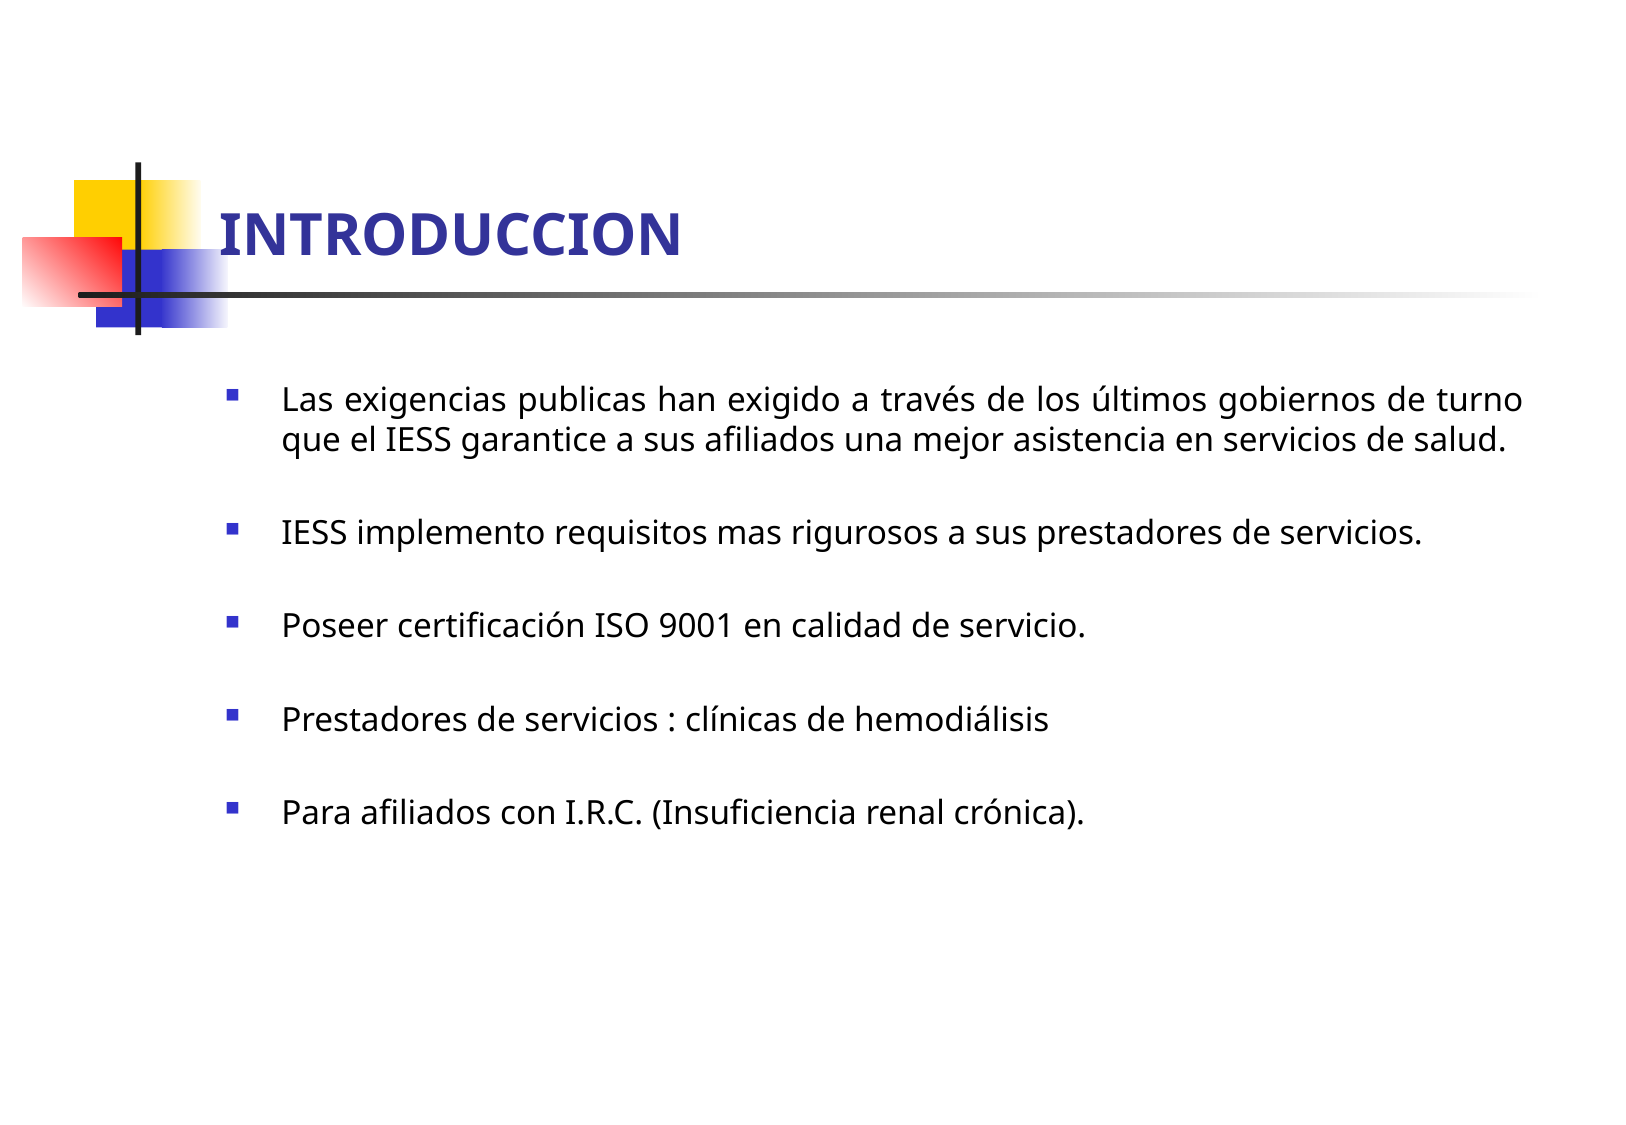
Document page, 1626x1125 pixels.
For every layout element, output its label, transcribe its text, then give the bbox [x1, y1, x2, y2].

title INTRODUCCION [204, 34, 1590, 276]
list Las exigencias publicas han exigido a través de los últimos gobiernos de turno que el IESS garantice a sus afiliados una mejor asistencia en servicios de salud. IESS implemento requisitos mas rigurosos a sus prestadores de servicios. Poseer certificación ISO 9001 en calidad de servicio. Prestadores de servicios : clínicas de hemodiálisis Para afiliados con I.R.C. (Insuficiencia renal crónica). [209, 323, 1541, 1022]
